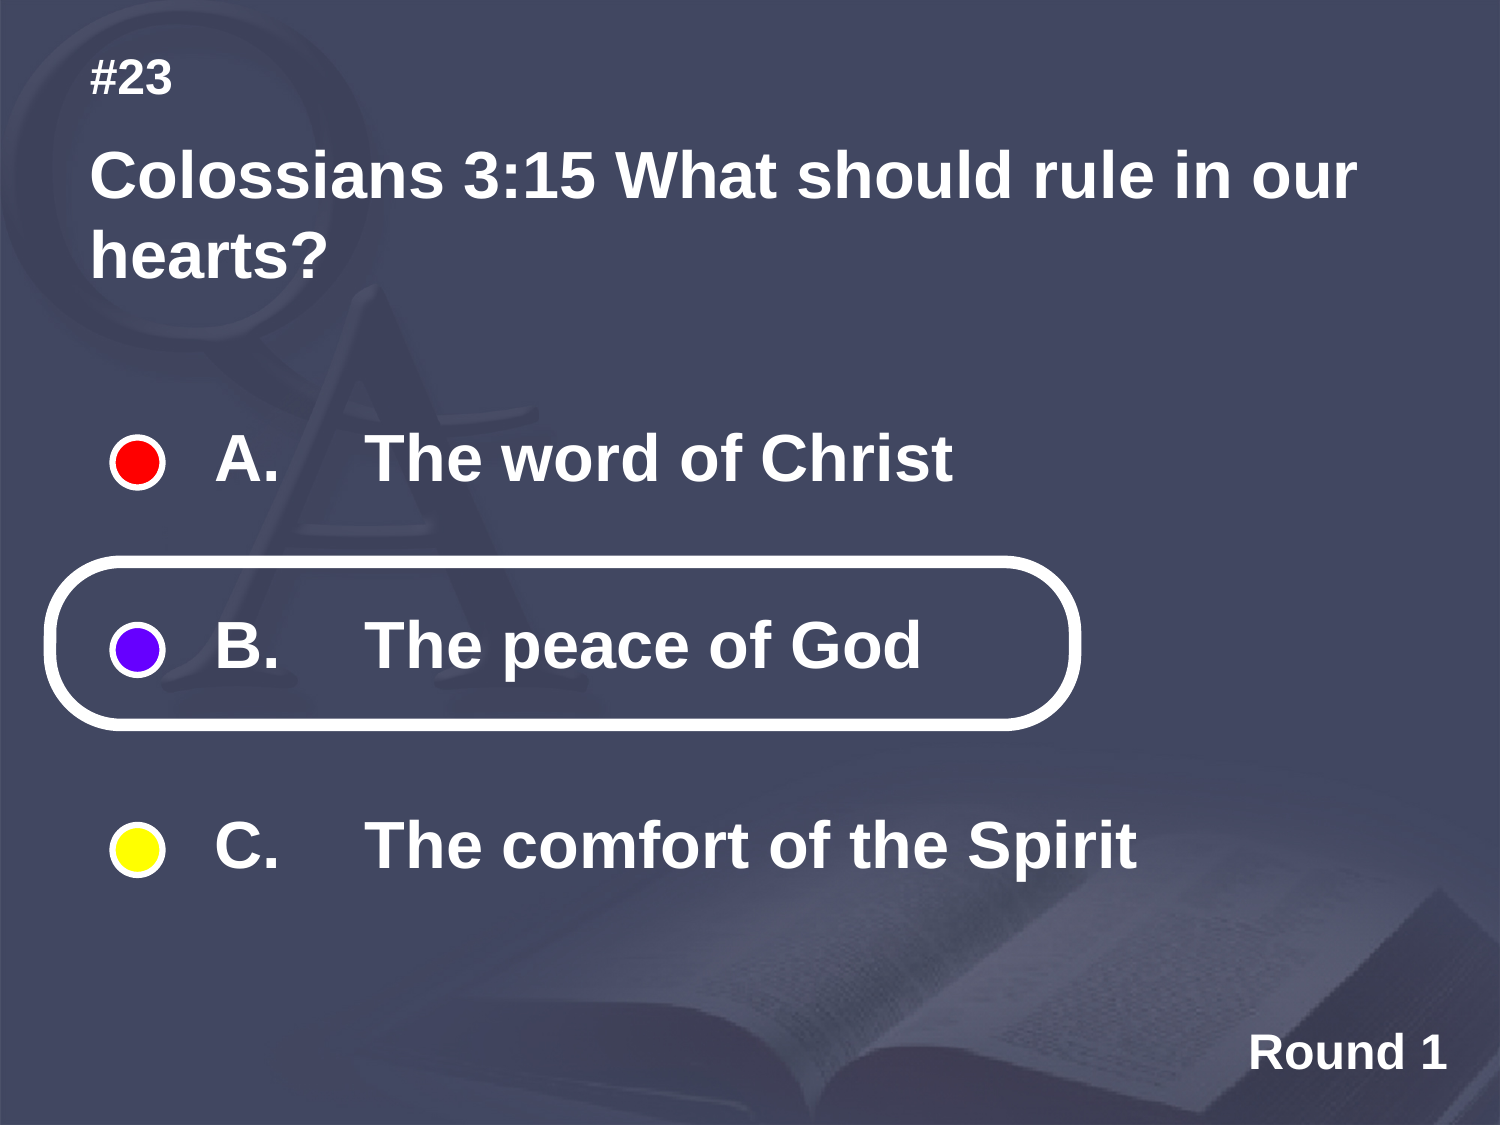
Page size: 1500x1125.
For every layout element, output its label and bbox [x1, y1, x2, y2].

text_box [112, 594, 1438, 691]
text_box [112, 406, 1438, 503]
text_box [112, 794, 1438, 890]
picture [0, 0, 1500, 1125]
